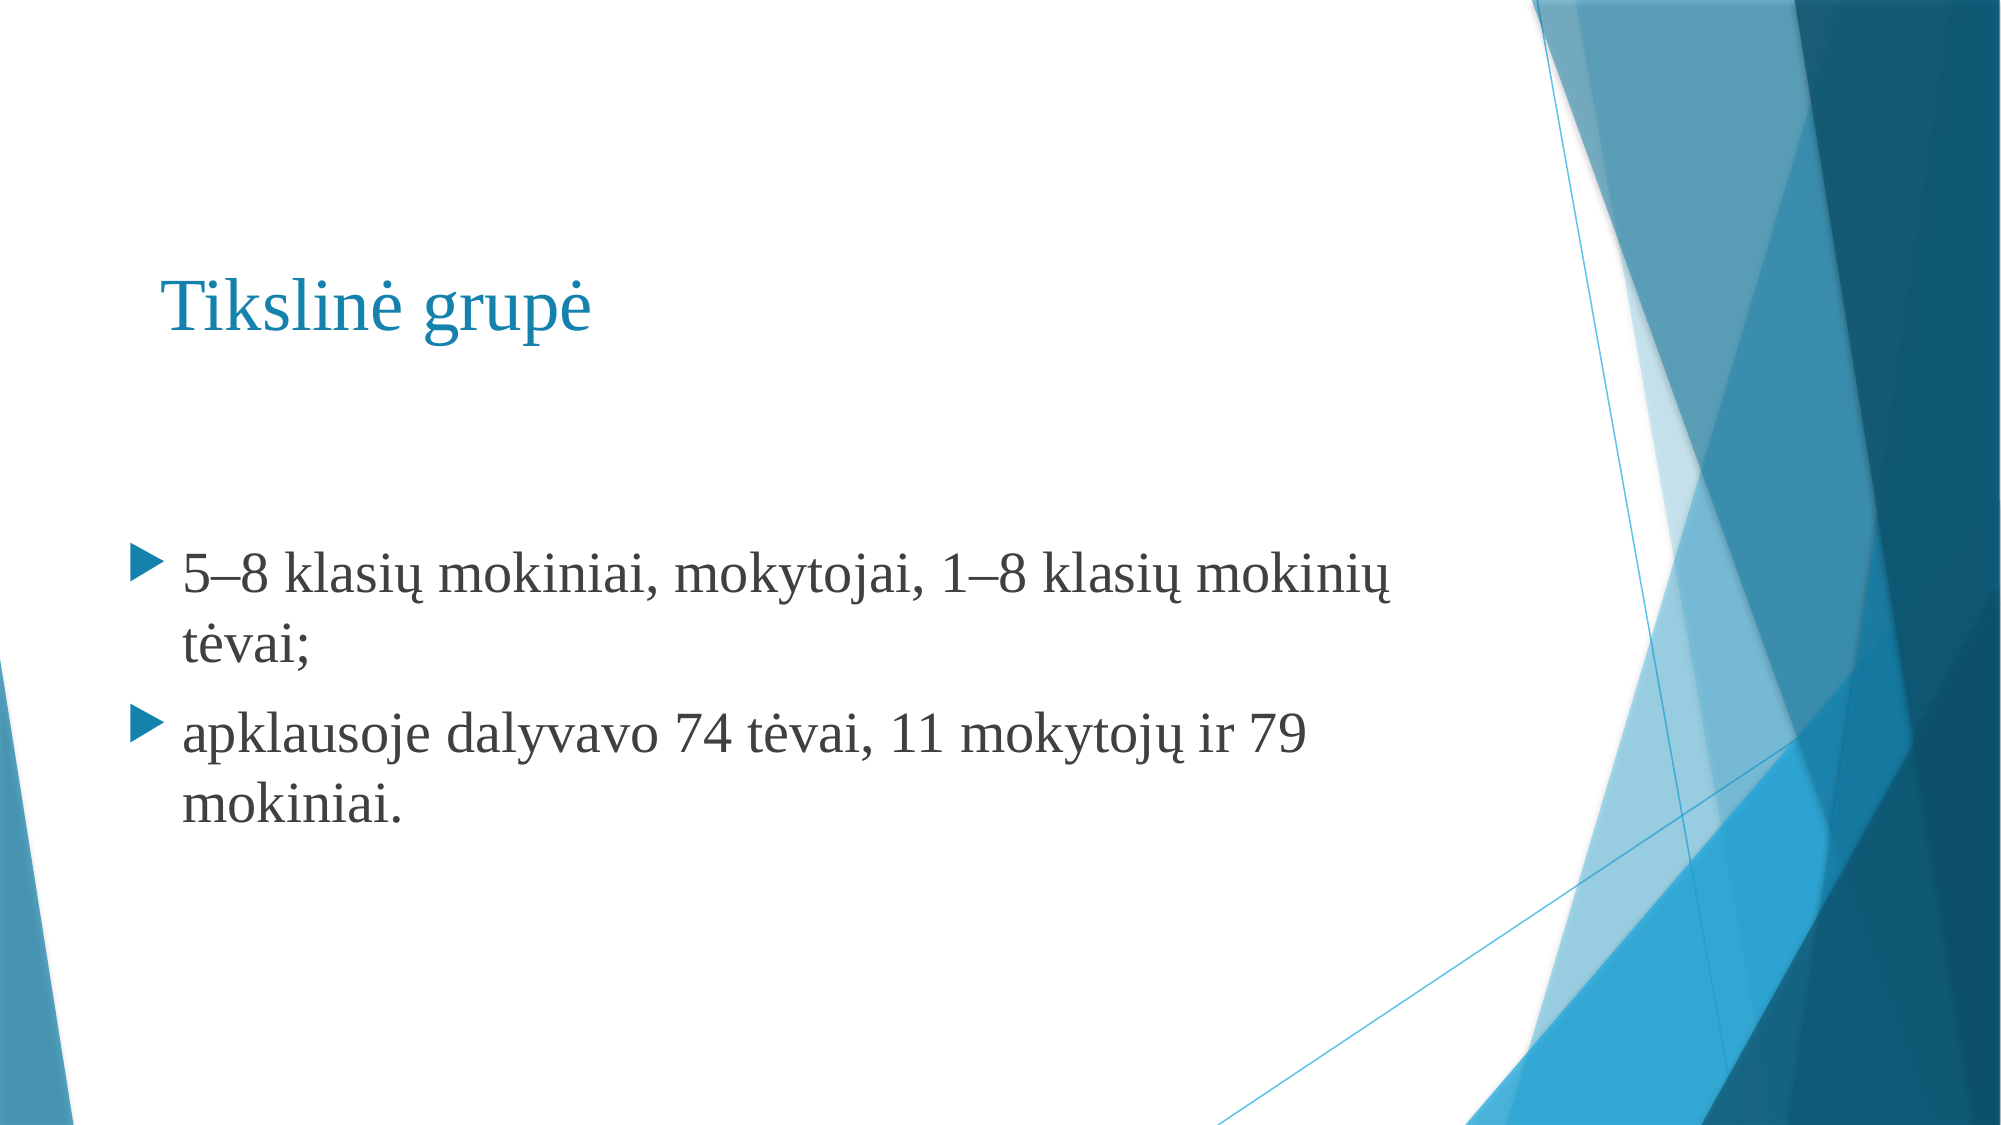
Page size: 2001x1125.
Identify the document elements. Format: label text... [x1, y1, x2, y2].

title Tikslinė grupė [145, 68, 720, 526]
list 5–8 klasių mokiniai, mokytojai, 1–8 klasių mokinių tėvai; apklausoje dalyvavo 74 tėvai, 11 mokytojų ir 79 mokiniai. [111, 526, 1522, 991]
